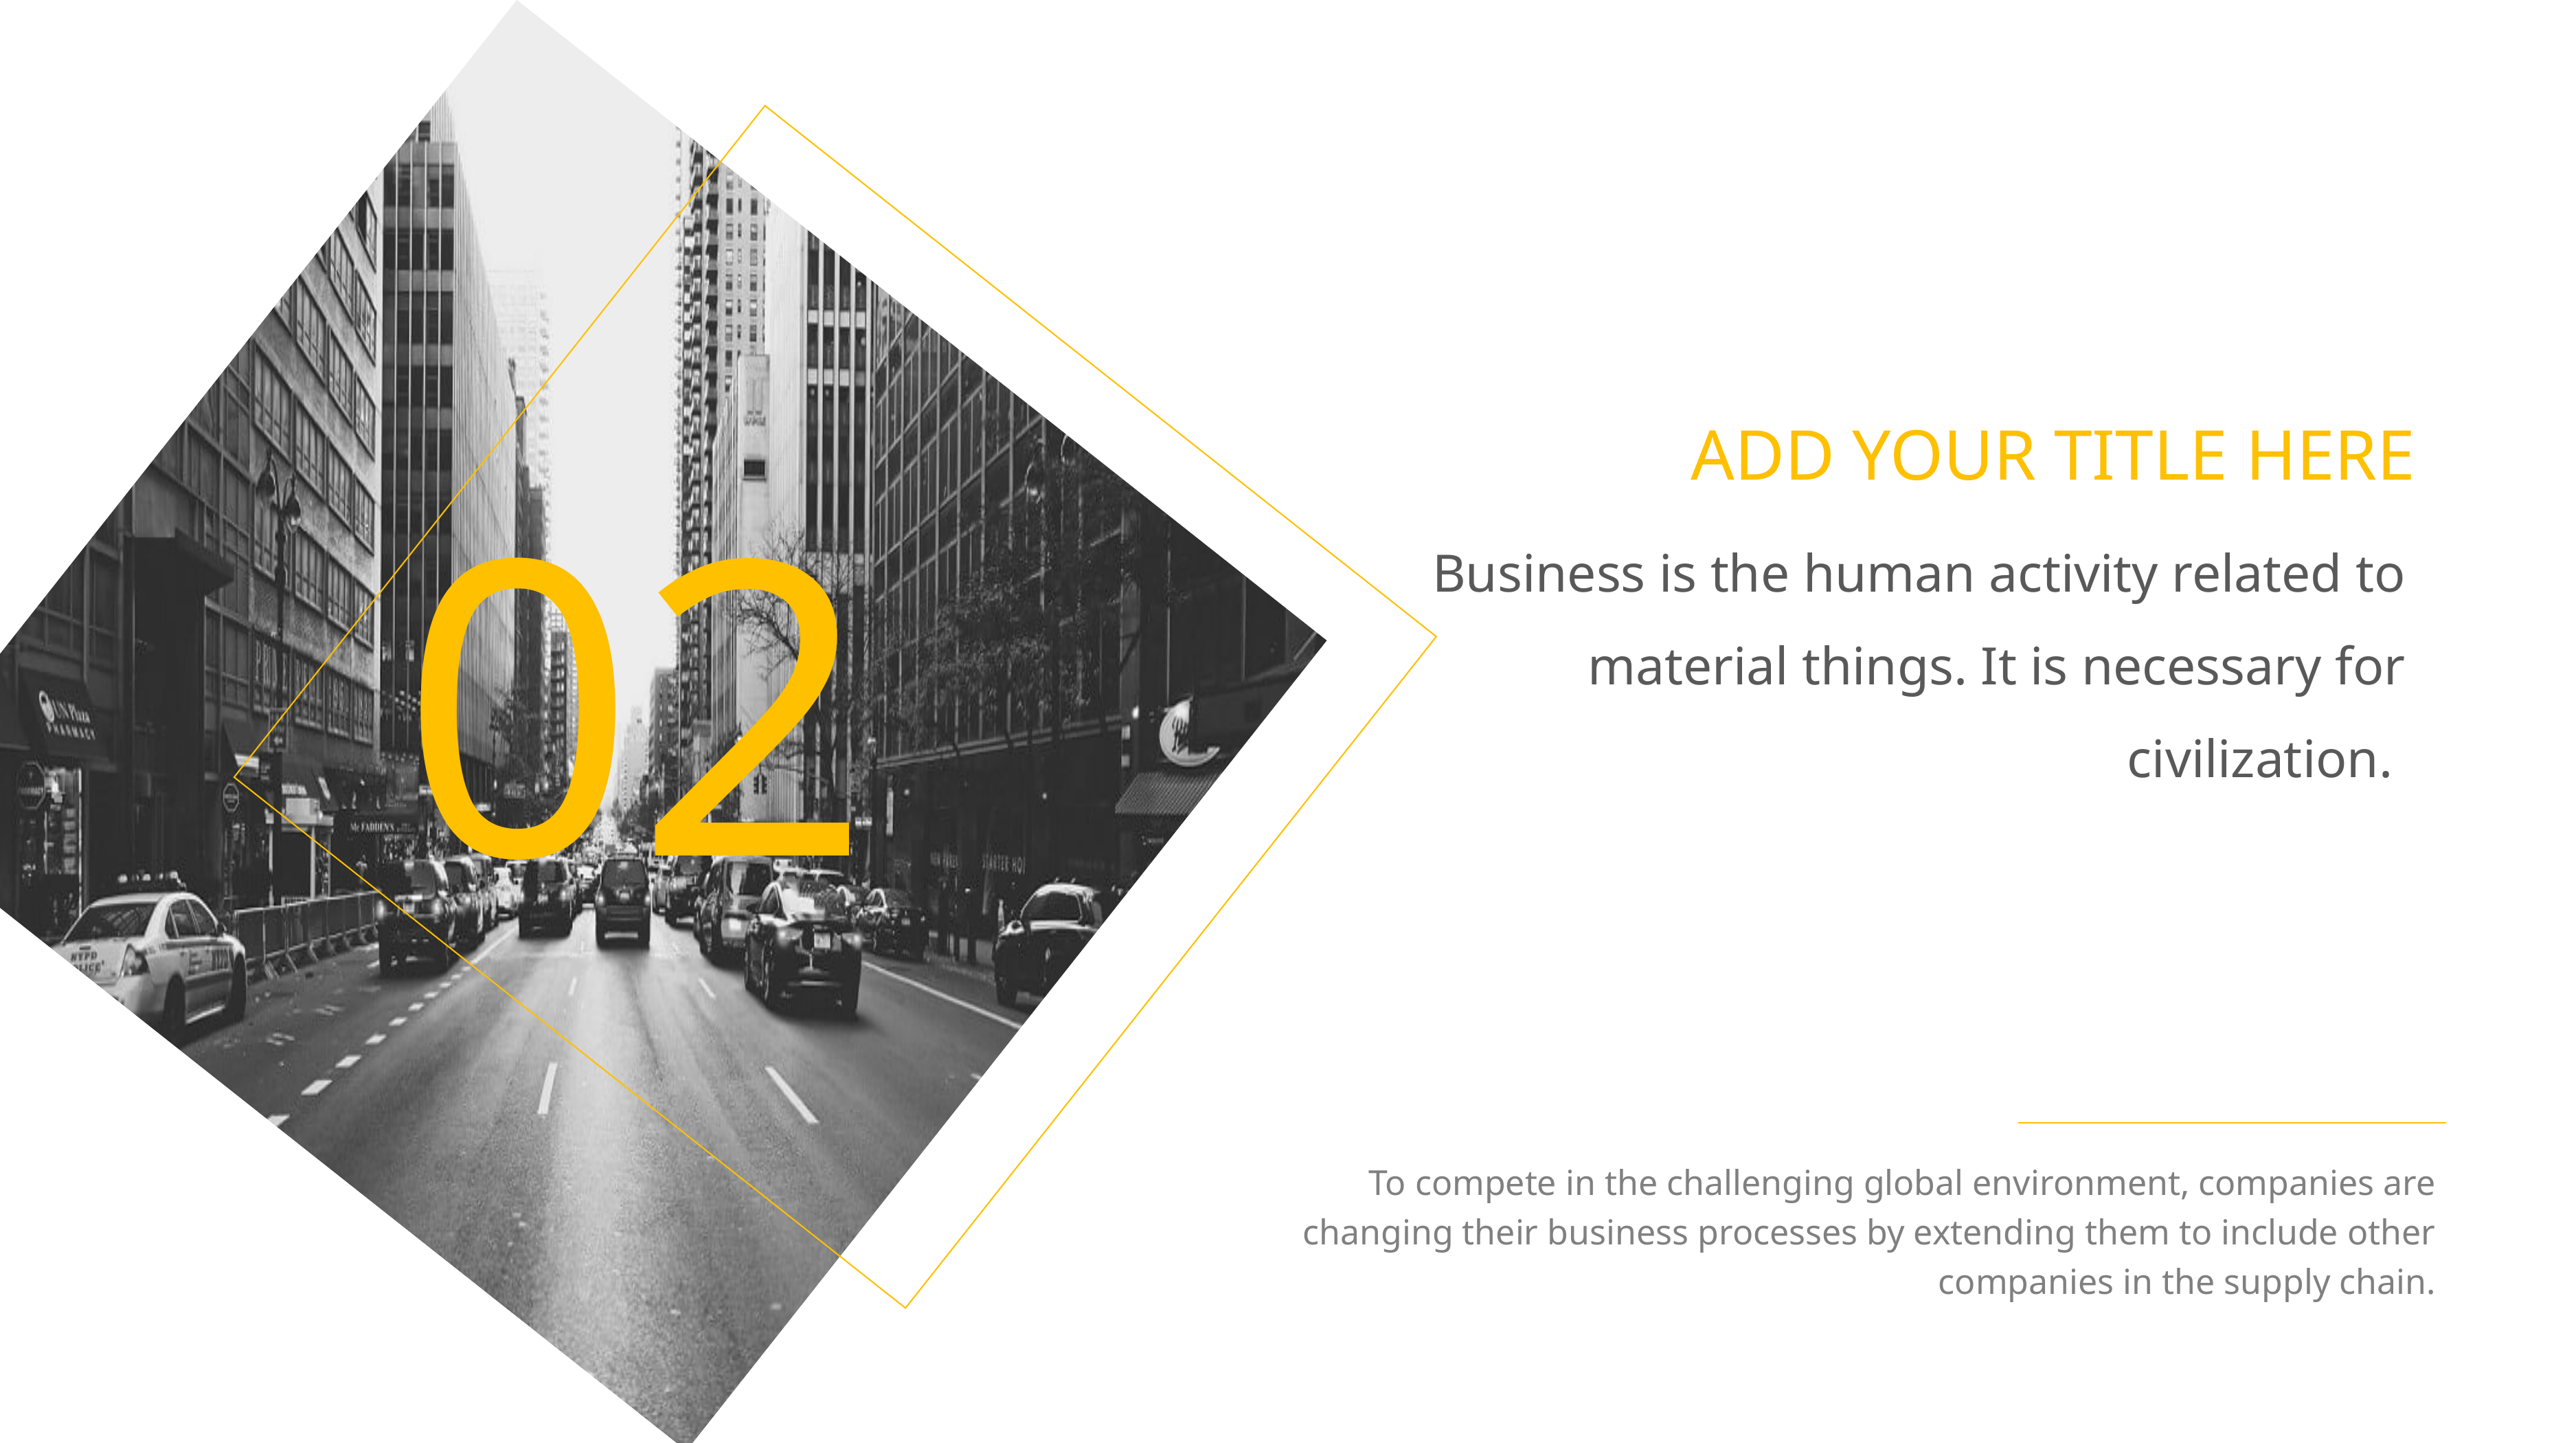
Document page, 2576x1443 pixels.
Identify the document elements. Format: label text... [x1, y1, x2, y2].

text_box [0, 0, 1327, 1443]
text_box Business is the human activity related to material things. It is necessary for civilization. [1337, 504, 2417, 793]
text_box ADD YOUR TITLE HERE [1337, 375, 2417, 504]
text_box To compete in the challenging global environment, companies are changing their business processes by extending them to include other companies in the supply chain. [1327, 1148, 2447, 1307]
